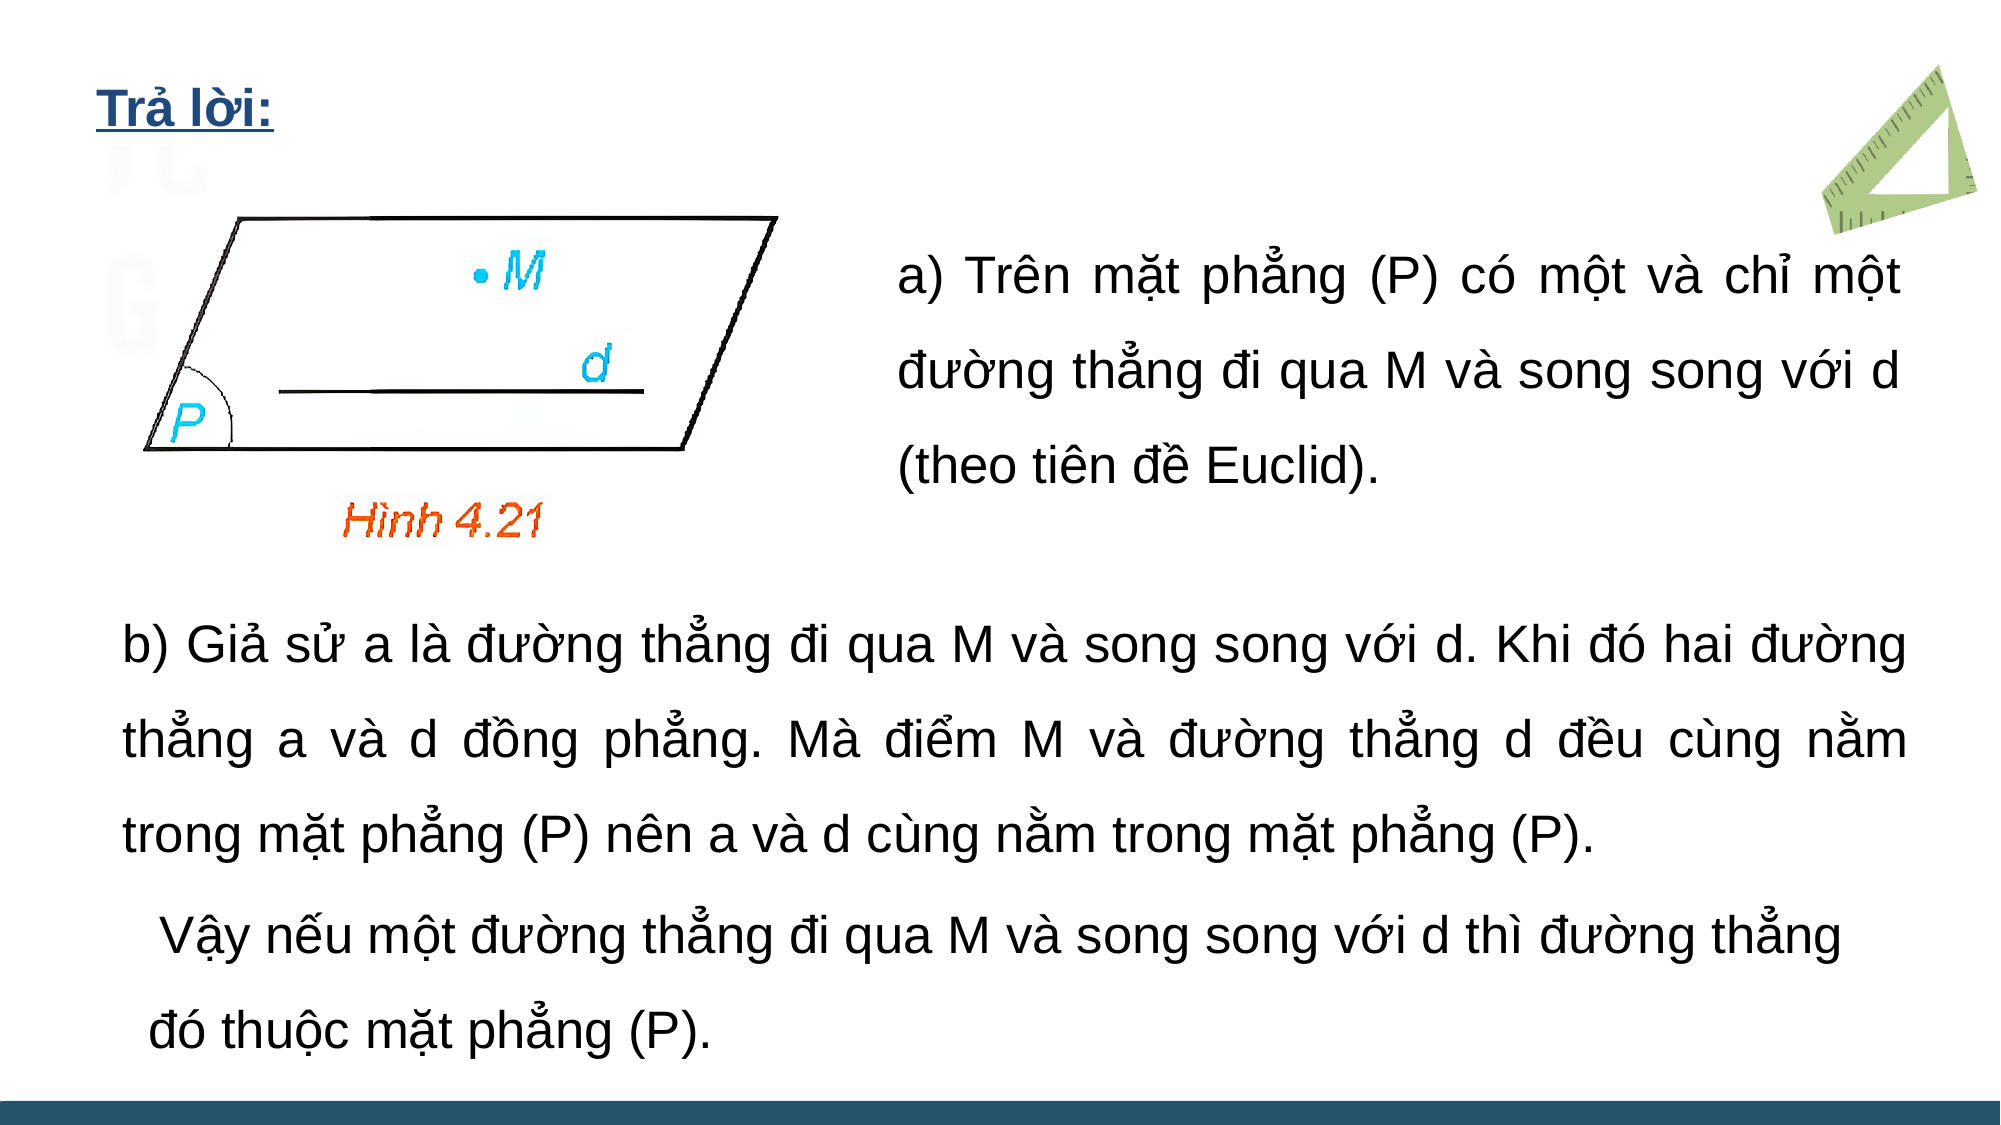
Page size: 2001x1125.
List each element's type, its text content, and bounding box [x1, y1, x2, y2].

picture [107, 146, 826, 563]
text_box Trả lời: [81, 34, 416, 145]
text_box [1782, 22, 1978, 210]
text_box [0, 1100, 2000, 1125]
text_box a) Trên mặt phẳng (P) có một và chỉ một đường thẳng đi qua M và song song với d (theo tiên đề Euclid). [883, 201, 1917, 502]
text_box b) Giả sử a là đường thẳng đi qua M và song song với d. Khi đó hai đường thẳng a và d đồng phẳng. Mà điểm M và đường thẳng d đều cùng nằm trong mặt phẳng (P) nên a và d cùng nằm trong mặt phẳng (P). [108, 570, 1925, 871]
